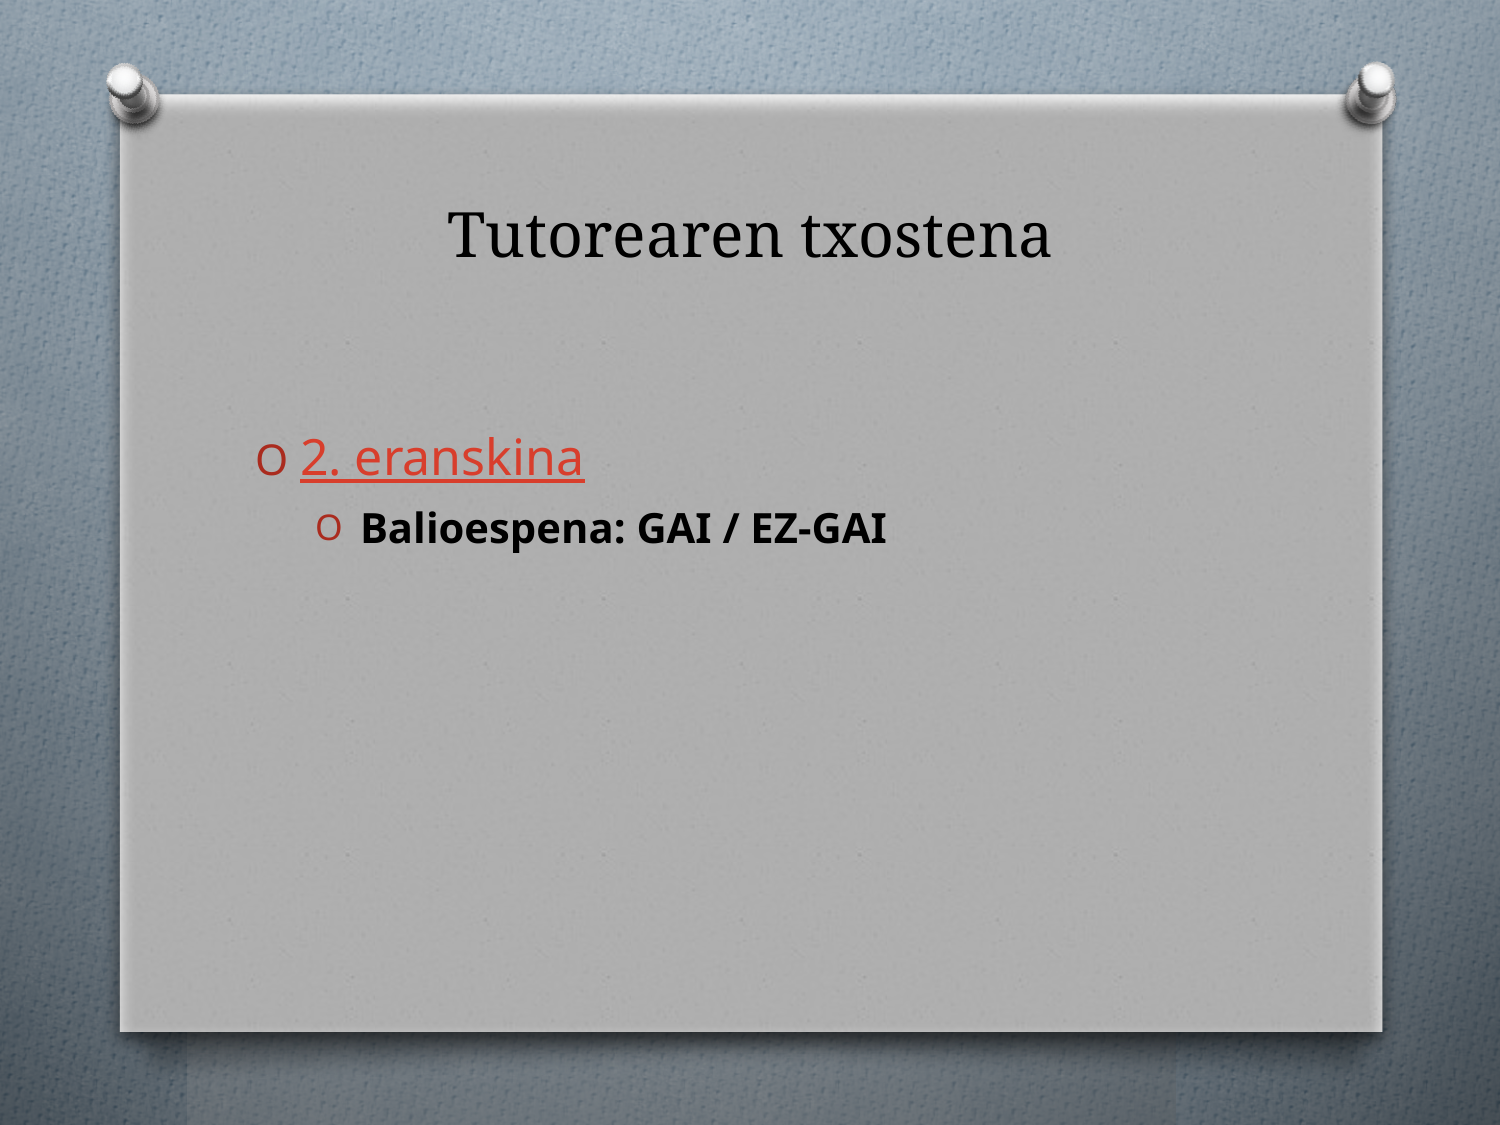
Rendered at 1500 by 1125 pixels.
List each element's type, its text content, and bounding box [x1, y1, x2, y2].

picture [1317, 35, 1439, 156]
list 2. eranskina Balioespena: GAI / EZ‐GAI [240, 347, 1257, 939]
title Tutorearen txostena [179, 134, 1323, 332]
picture [75, 29, 198, 153]
